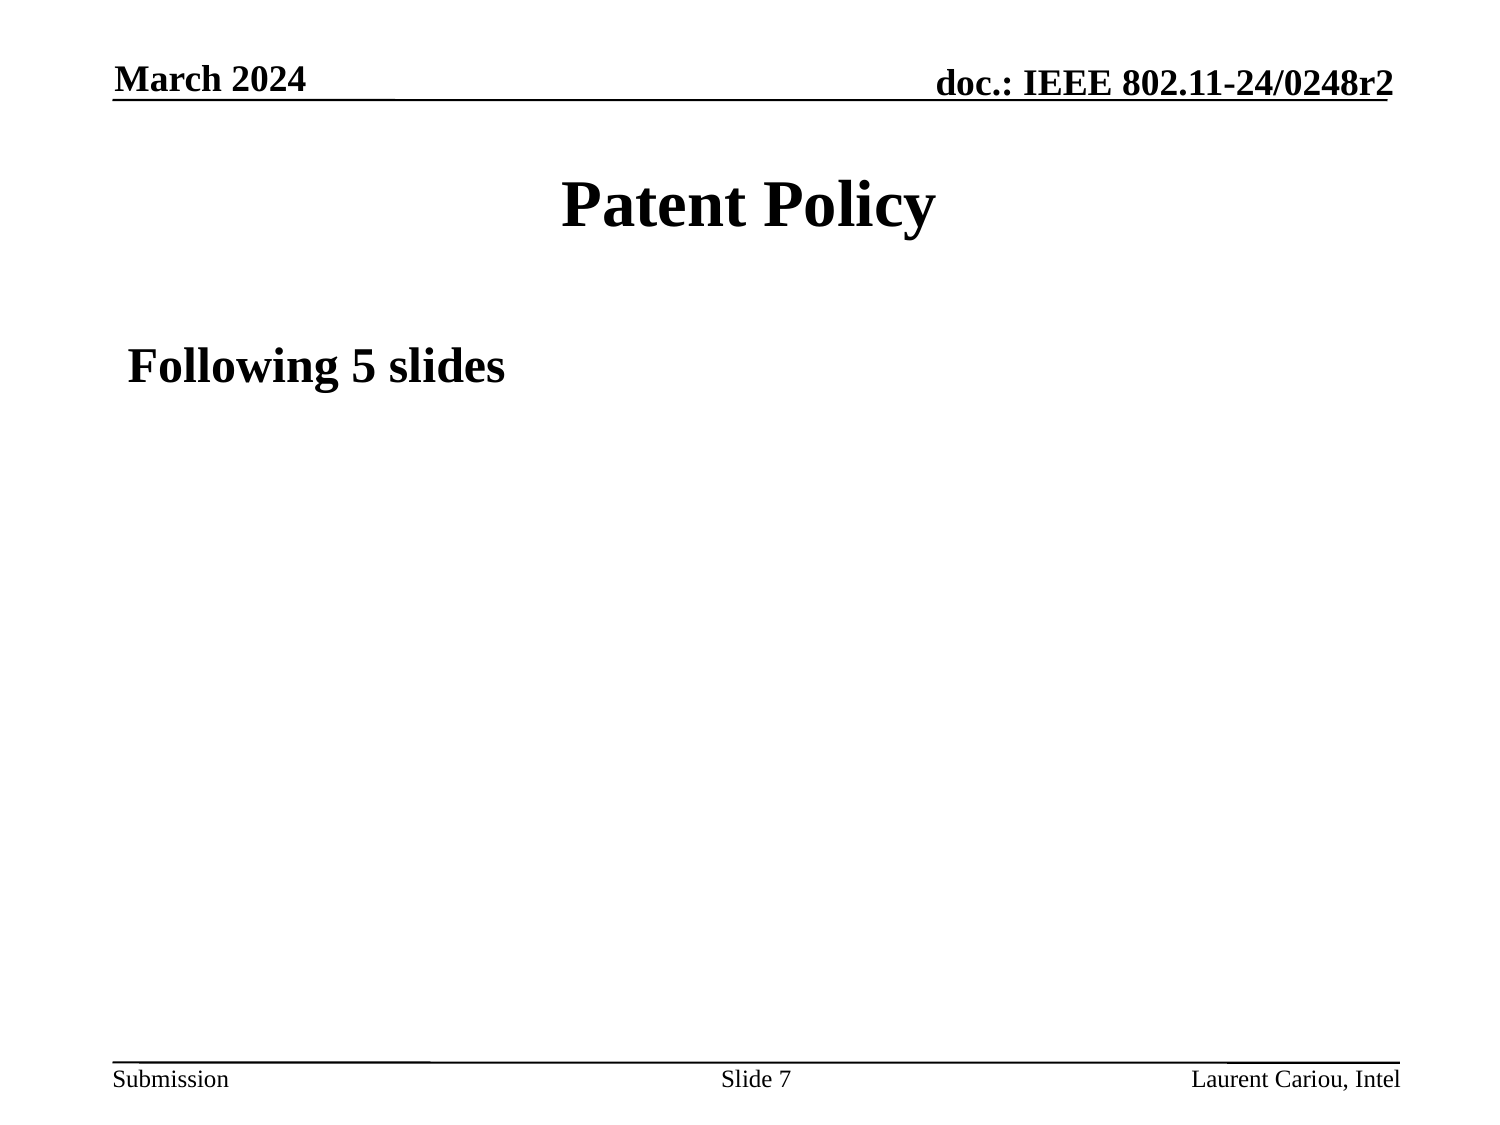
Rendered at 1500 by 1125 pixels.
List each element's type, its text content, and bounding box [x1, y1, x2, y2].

title Patent Policy [112, 112, 1388, 288]
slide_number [114, 54, 493, 100]
footer Laurent Cariou, Intel [878, 1061, 1402, 1093]
slide_number Slide 7 [712, 1061, 800, 1123]
list Following 5 slides [112, 324, 1388, 1000]
